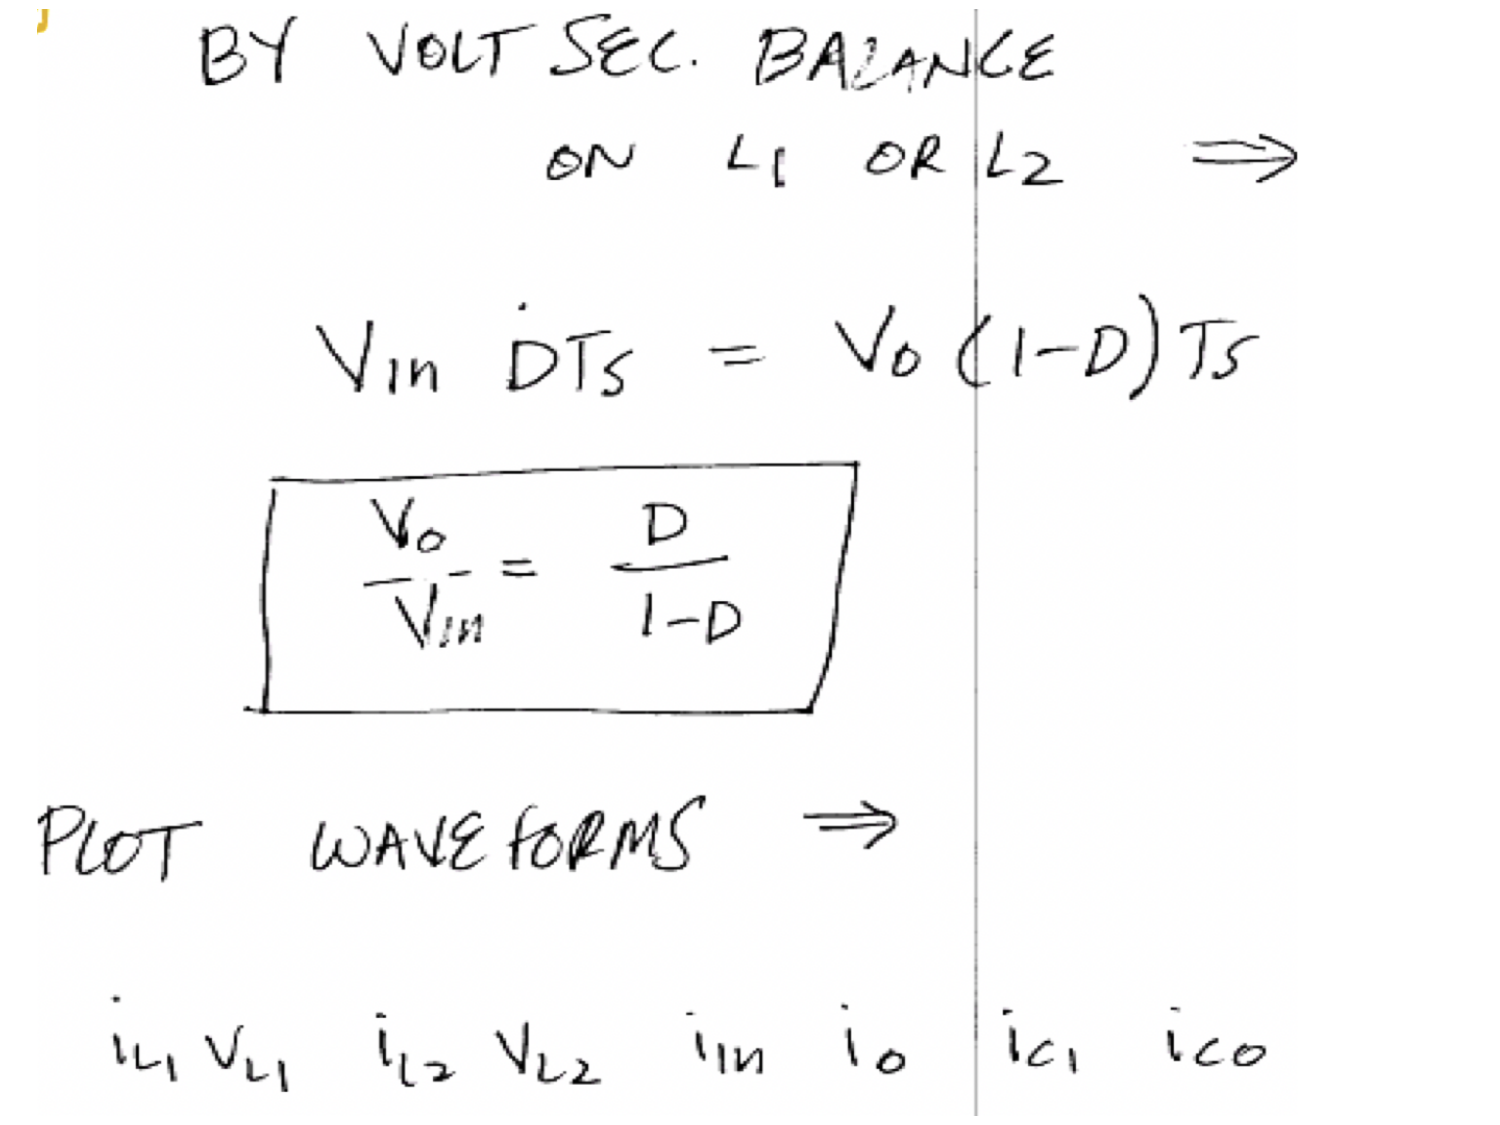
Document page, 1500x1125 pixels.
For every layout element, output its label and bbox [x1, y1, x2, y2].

picture [37, 9, 1299, 1116]
